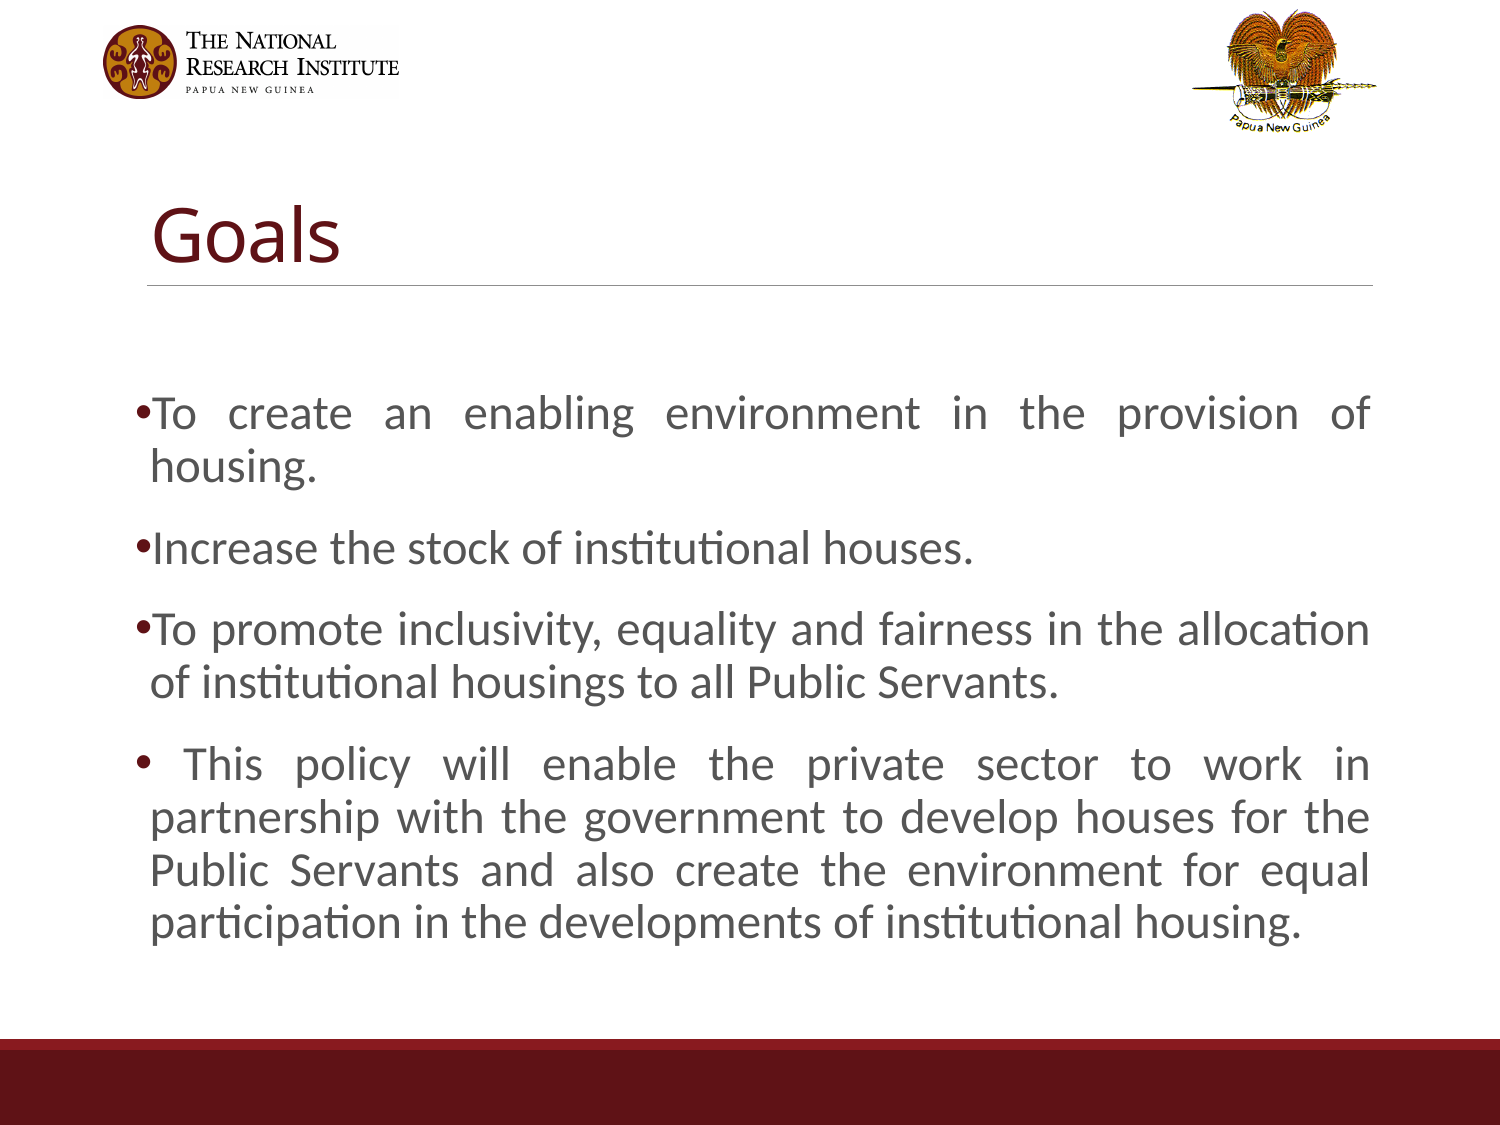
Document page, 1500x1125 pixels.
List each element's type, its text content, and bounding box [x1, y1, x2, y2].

list To create an enabling environment in the provision of housing. Increase the stock of institutional houses. To promote inclusivity, equality and fairness in the allocation of institutional housings to all Public Servants. This policy will enable the private sector to work in partnership with the government to develop houses for the Public Servants and also create the environment for equal participation in the developments of institutional housing. [135, 302, 1373, 963]
title Goals [135, 116, 1373, 285]
picture [1189, 4, 1380, 136]
picture [103, 25, 399, 99]
